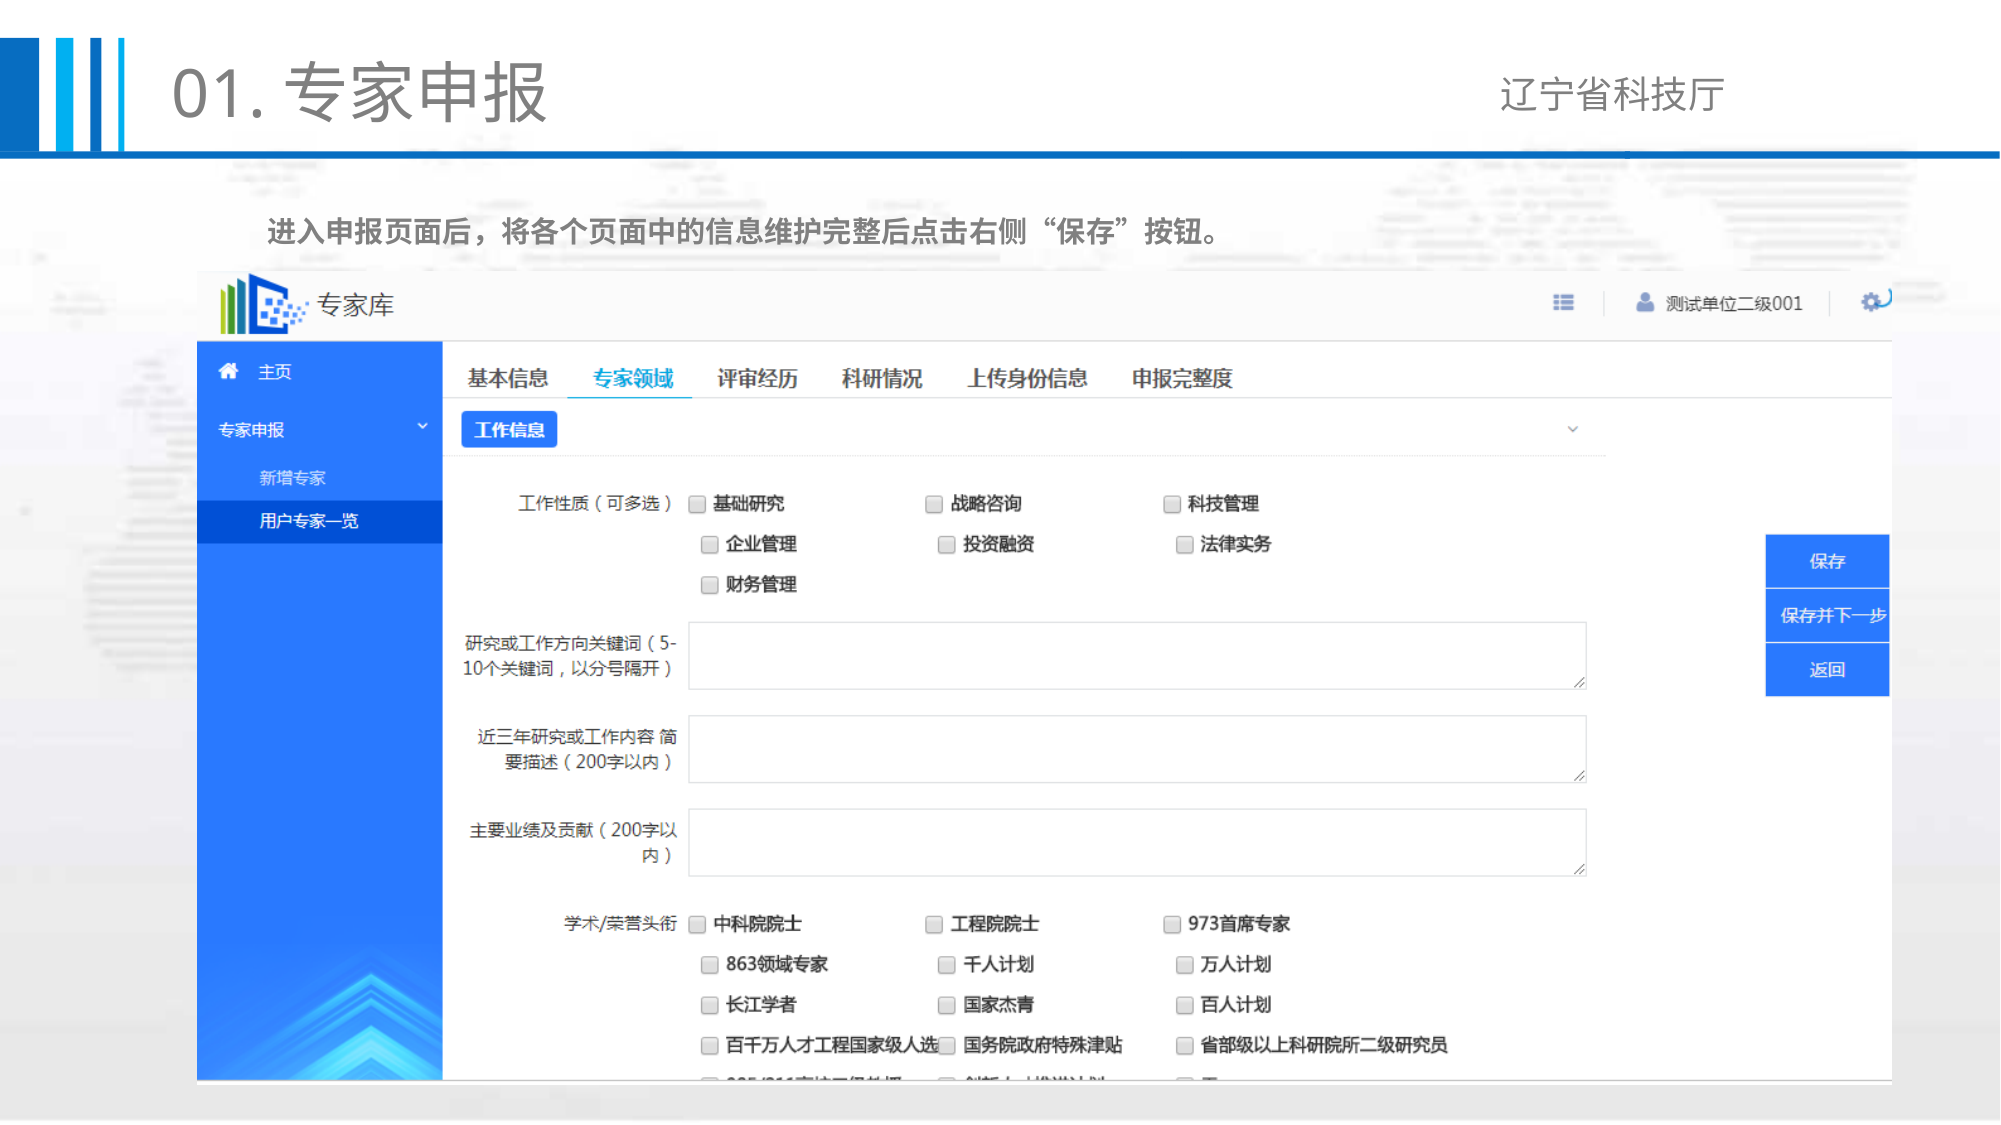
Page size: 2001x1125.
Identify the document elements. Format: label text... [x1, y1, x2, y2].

picture [0, 0, 2001, 1125]
text_box 辽宁省科技厅 [1486, 63, 2000, 123]
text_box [0, 37, 125, 151]
text_box 进入申报页面后，将各个页面中的信息维护完整后点击右侧“保存”按钮。 [252, 212, 1976, 308]
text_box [0, 151, 2000, 159]
text_box 01.专家申报 [157, 43, 1014, 138]
